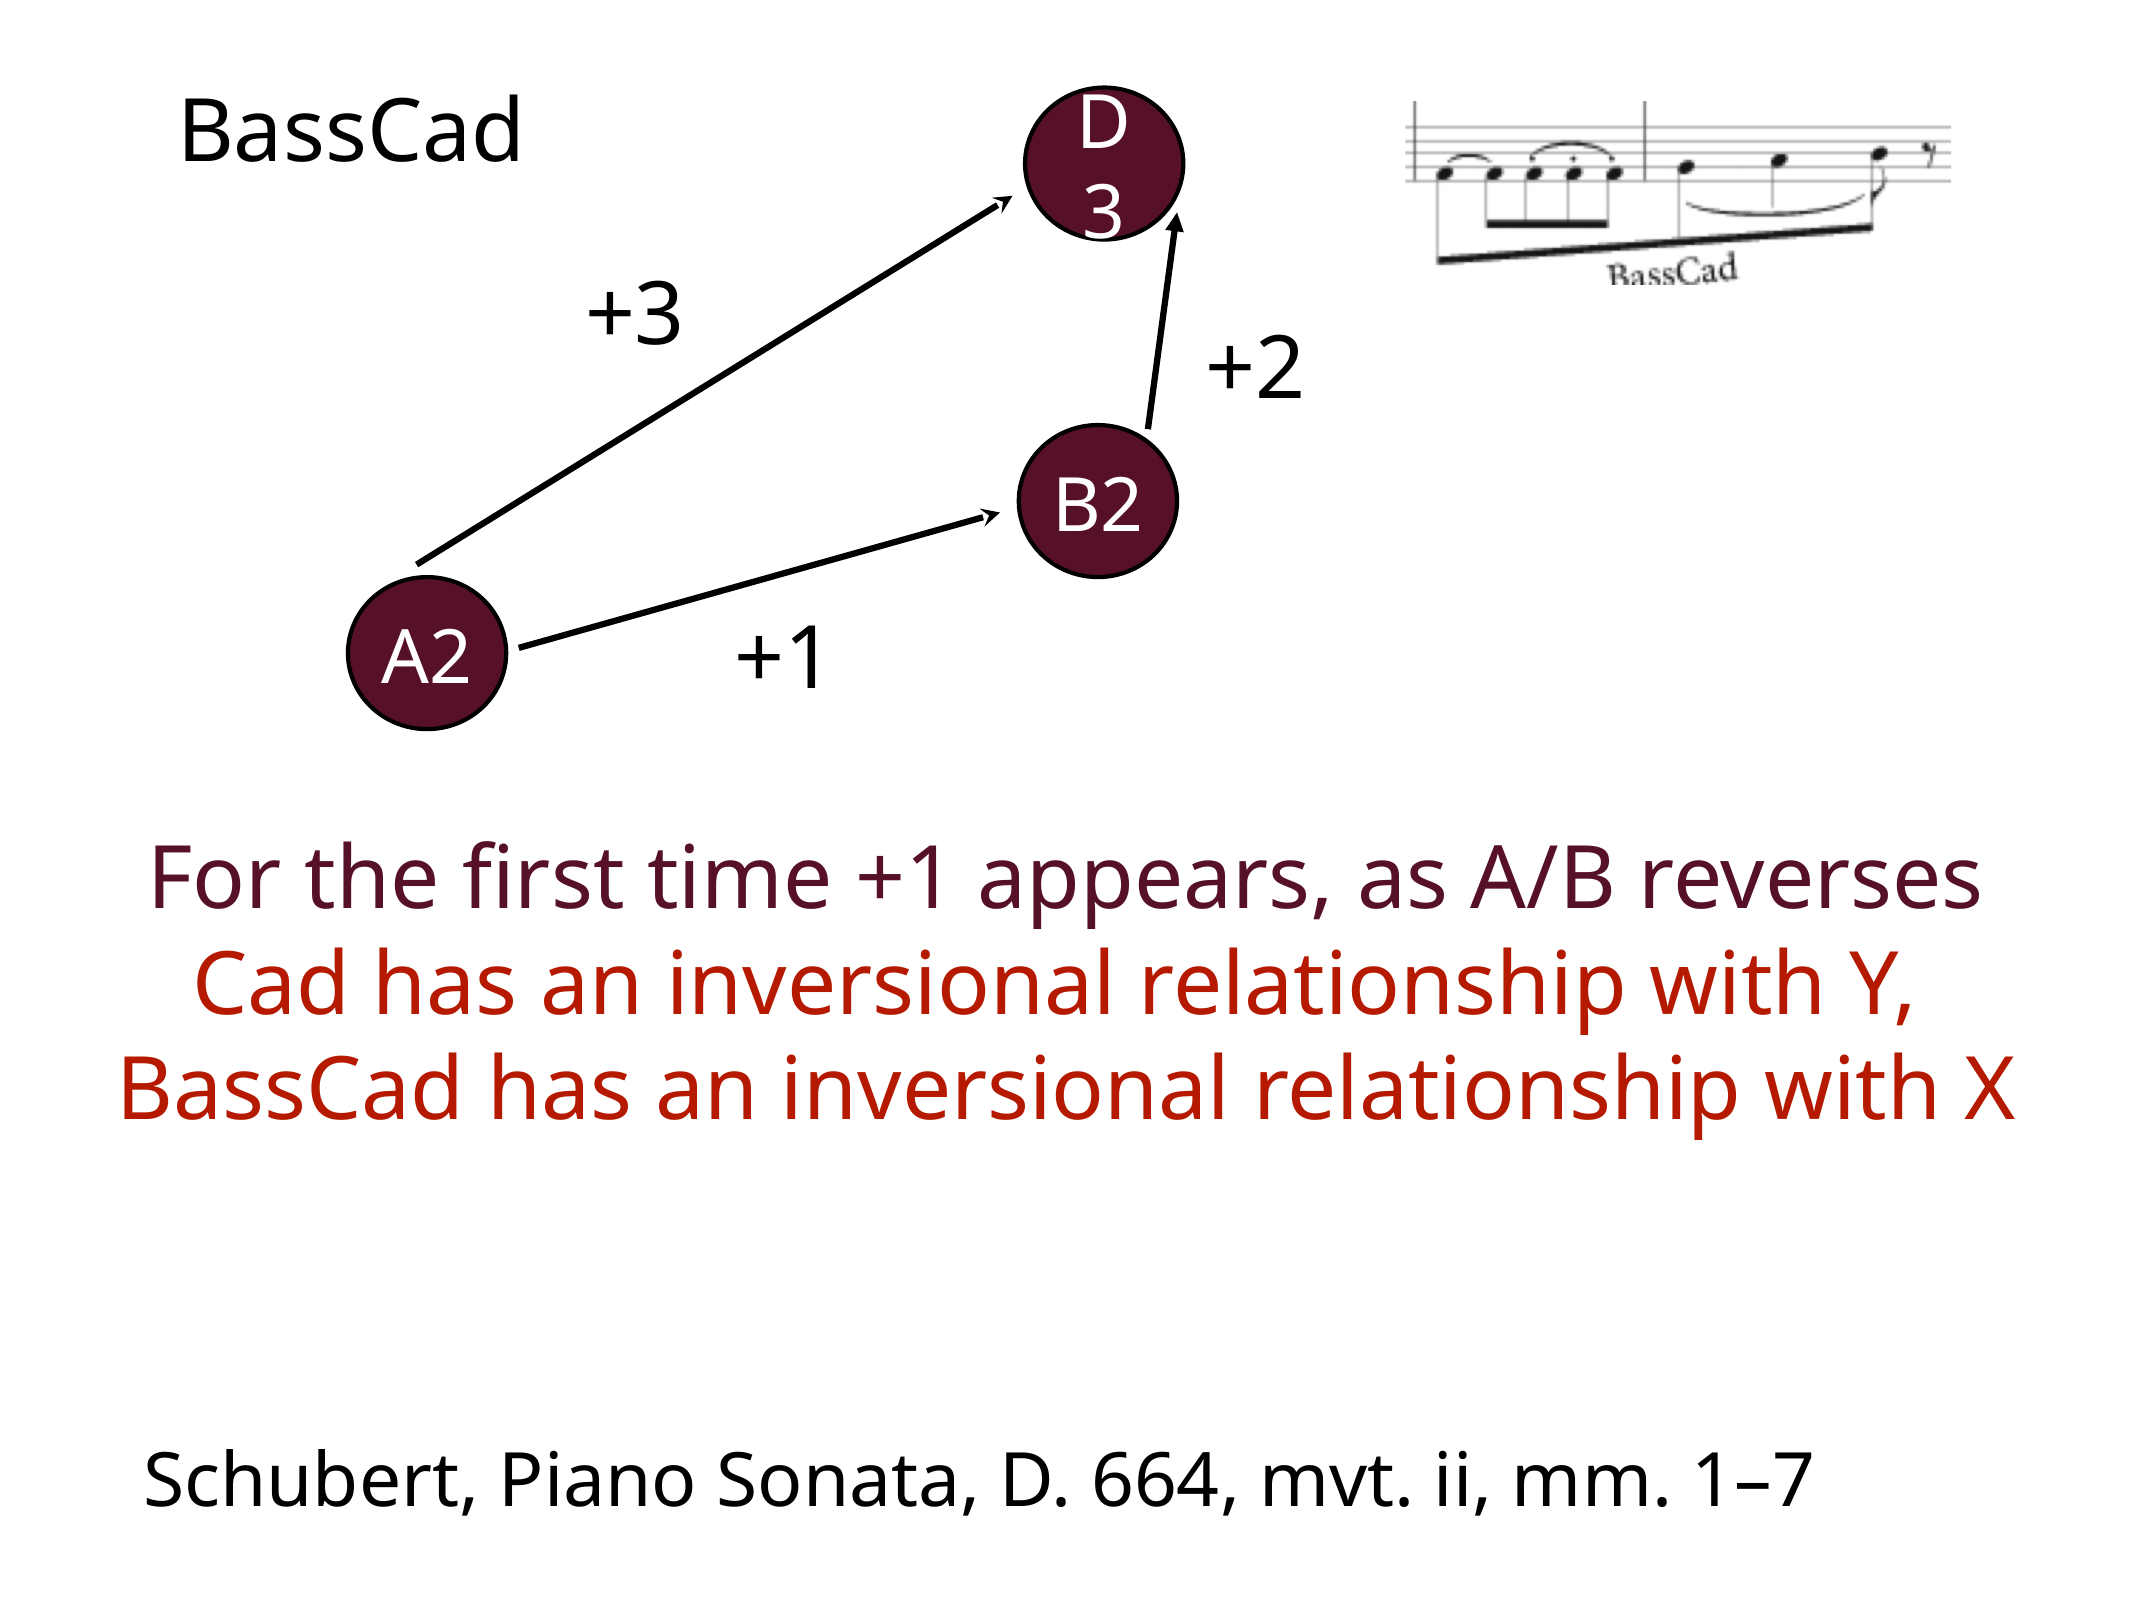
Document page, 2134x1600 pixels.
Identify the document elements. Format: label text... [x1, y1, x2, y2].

text_box Cad has an inversional relationship with Y, BassCad has an inversional relationship with X [0, 918, 2132, 1146]
text_box B2 [1018, 425, 1178, 578]
text_box For the first time +1 appears, as A/B reverses [138, 813, 1993, 918]
picture [1405, 100, 1952, 285]
text_box BassCad [169, 65, 534, 187]
text_box D3 [1025, 87, 1184, 240]
text_box +3 [576, 248, 694, 371]
text_box [1147, 212, 1182, 430]
text_box A2 [347, 577, 507, 730]
text_box [986, 509, 1000, 522]
text_box +1 [726, 592, 843, 714]
text_box +2 [1197, 302, 1315, 425]
title Schubert, Piano Sonata, D. 664, mvt. ii, mm. 1–7 [130, 1378, 1849, 1574]
text_box [998, 195, 1013, 208]
